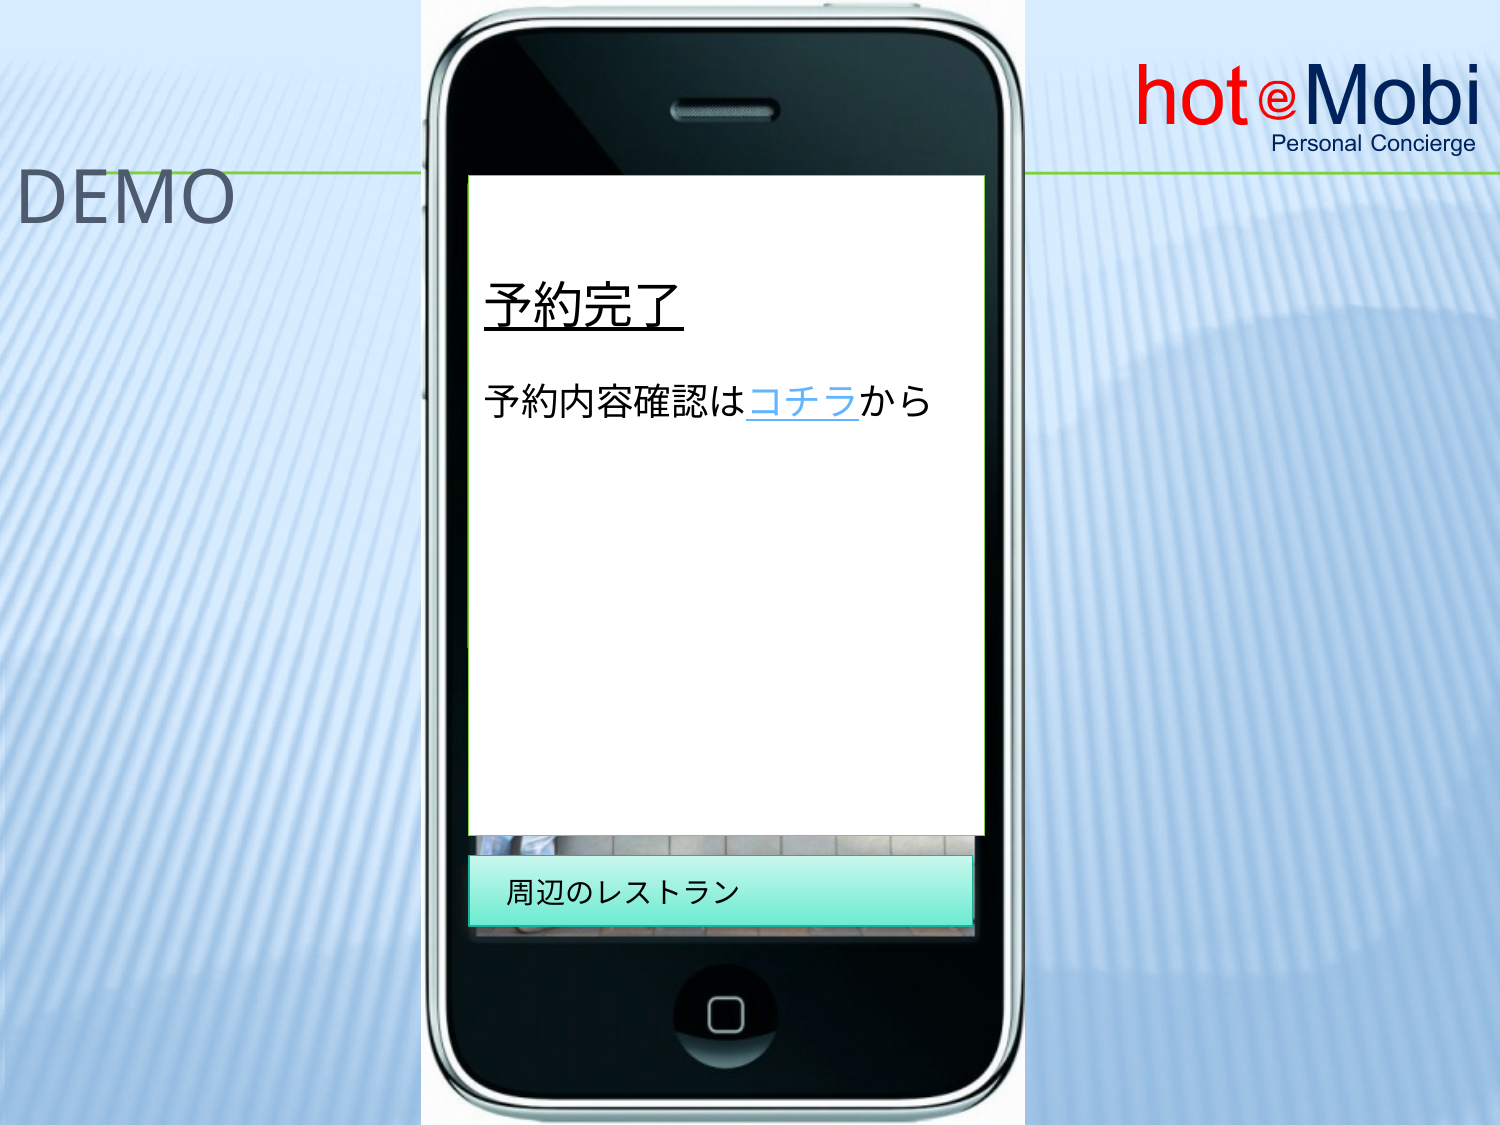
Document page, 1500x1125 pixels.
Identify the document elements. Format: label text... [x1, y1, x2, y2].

title demo [1034, 125, 1425, 263]
picture [468, 182, 985, 776]
picture [1115, 34, 1500, 168]
title demo [0, 125, 411, 263]
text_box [421, 0, 1025, 1125]
